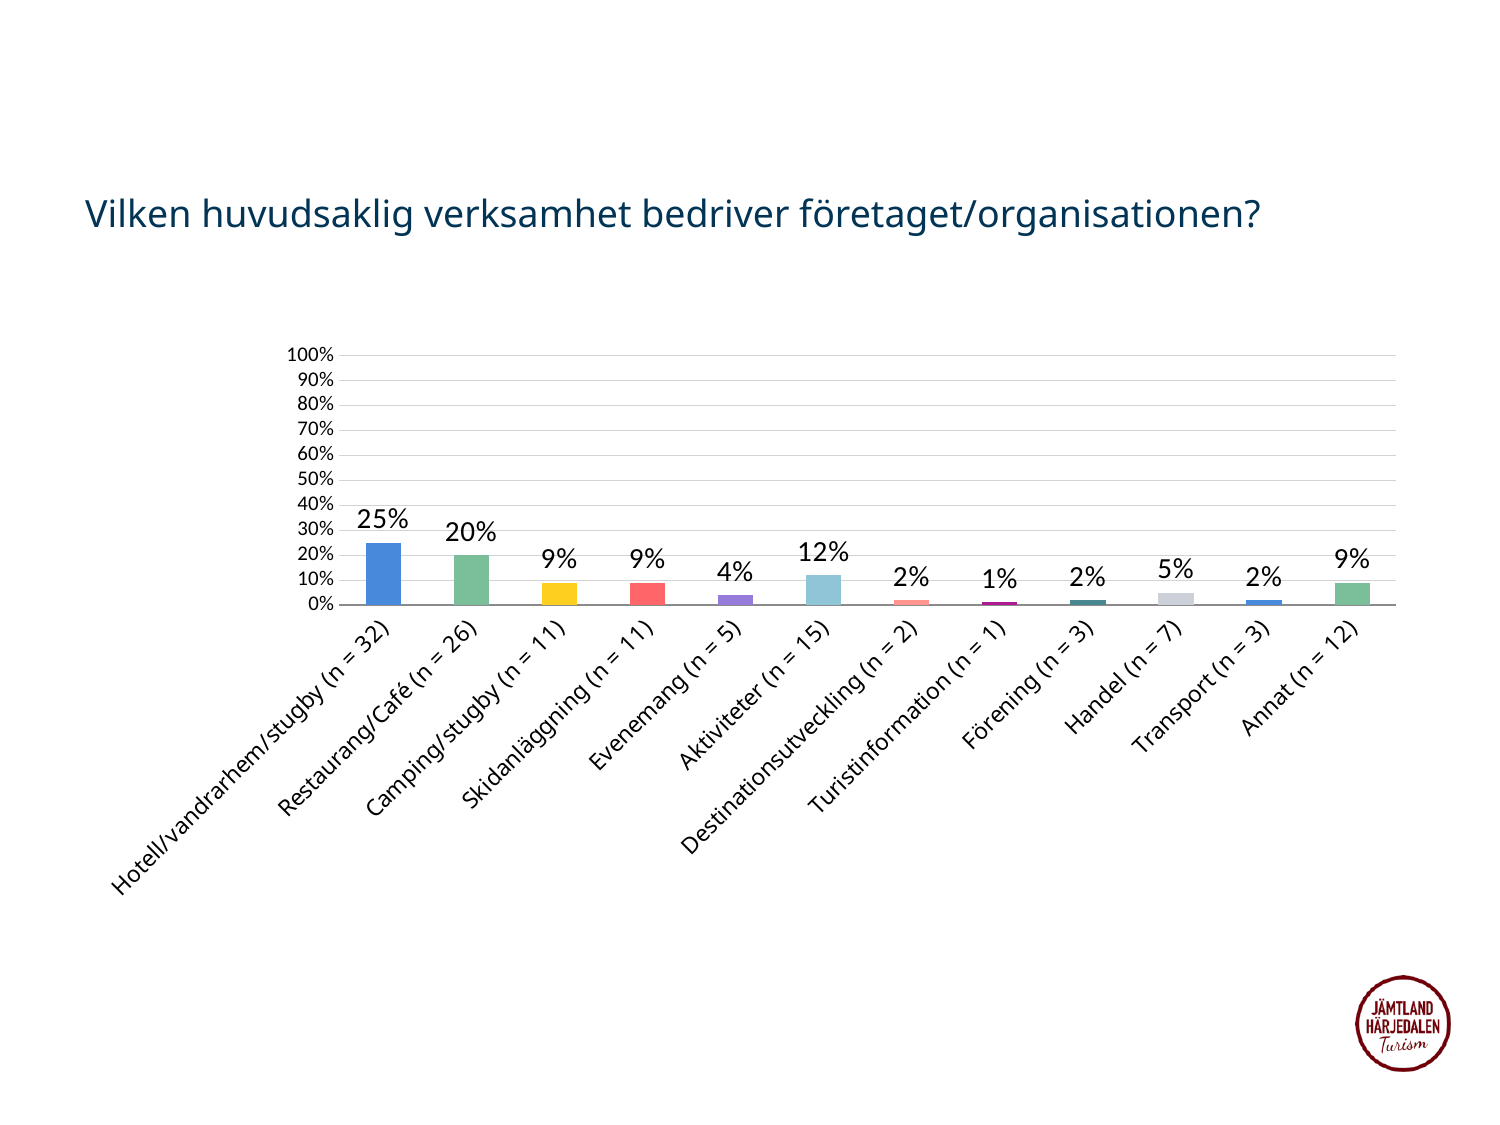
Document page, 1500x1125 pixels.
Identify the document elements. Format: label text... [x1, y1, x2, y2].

picture [1355, 975, 1451, 1072]
text_box [77, 232, 1226, 269]
chart [76, 333, 1424, 914]
text_box Vilken huvudsaklig verksamhet bedriver företaget/organisationen? [70, 187, 1417, 232]
